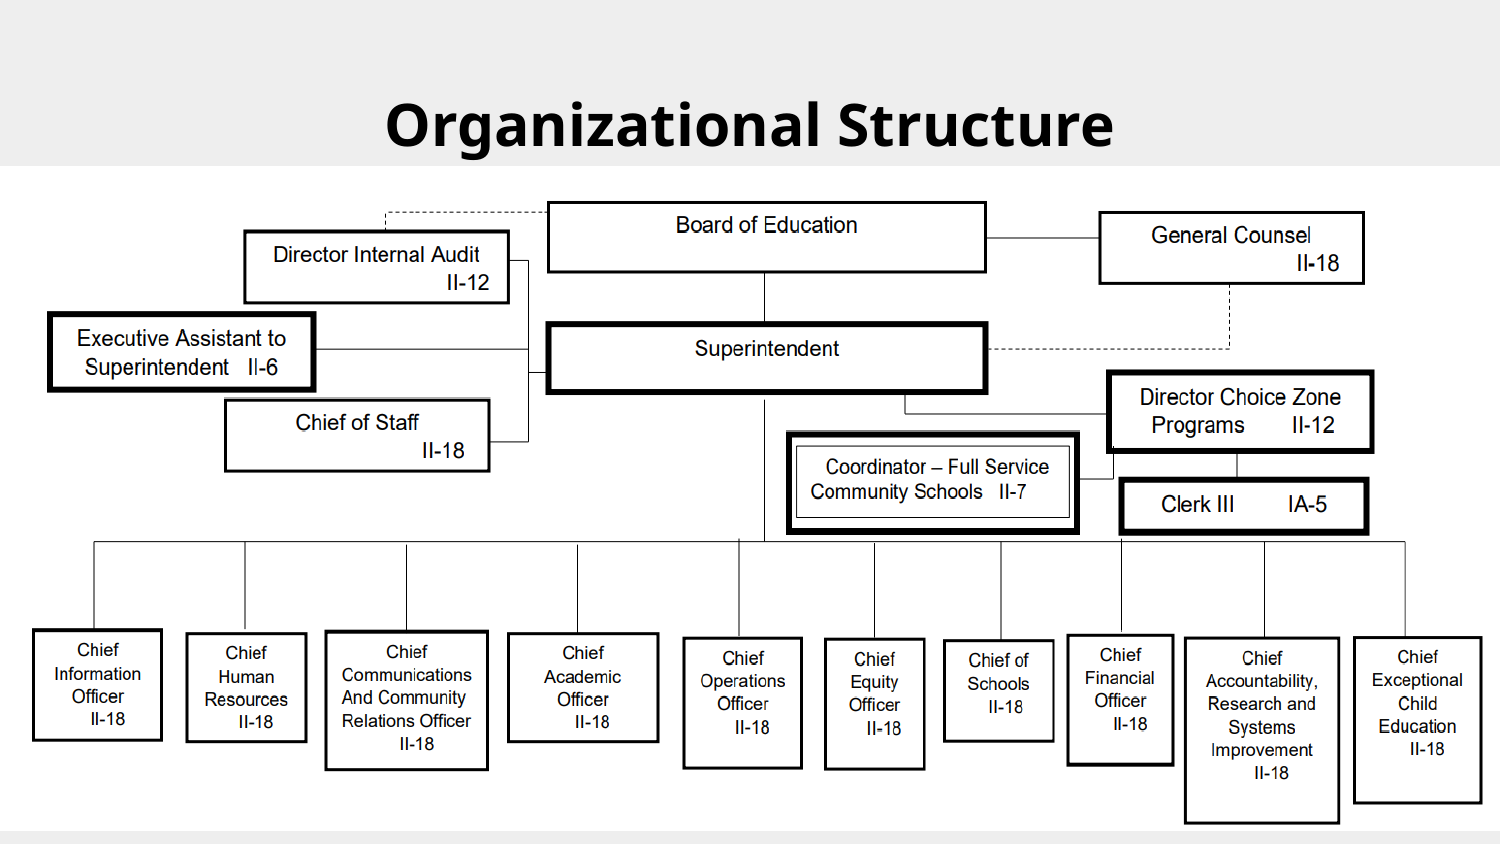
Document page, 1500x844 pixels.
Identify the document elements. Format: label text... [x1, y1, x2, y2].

title Organizational Structure [51, 72, 1449, 165]
picture [0, 166, 1500, 831]
